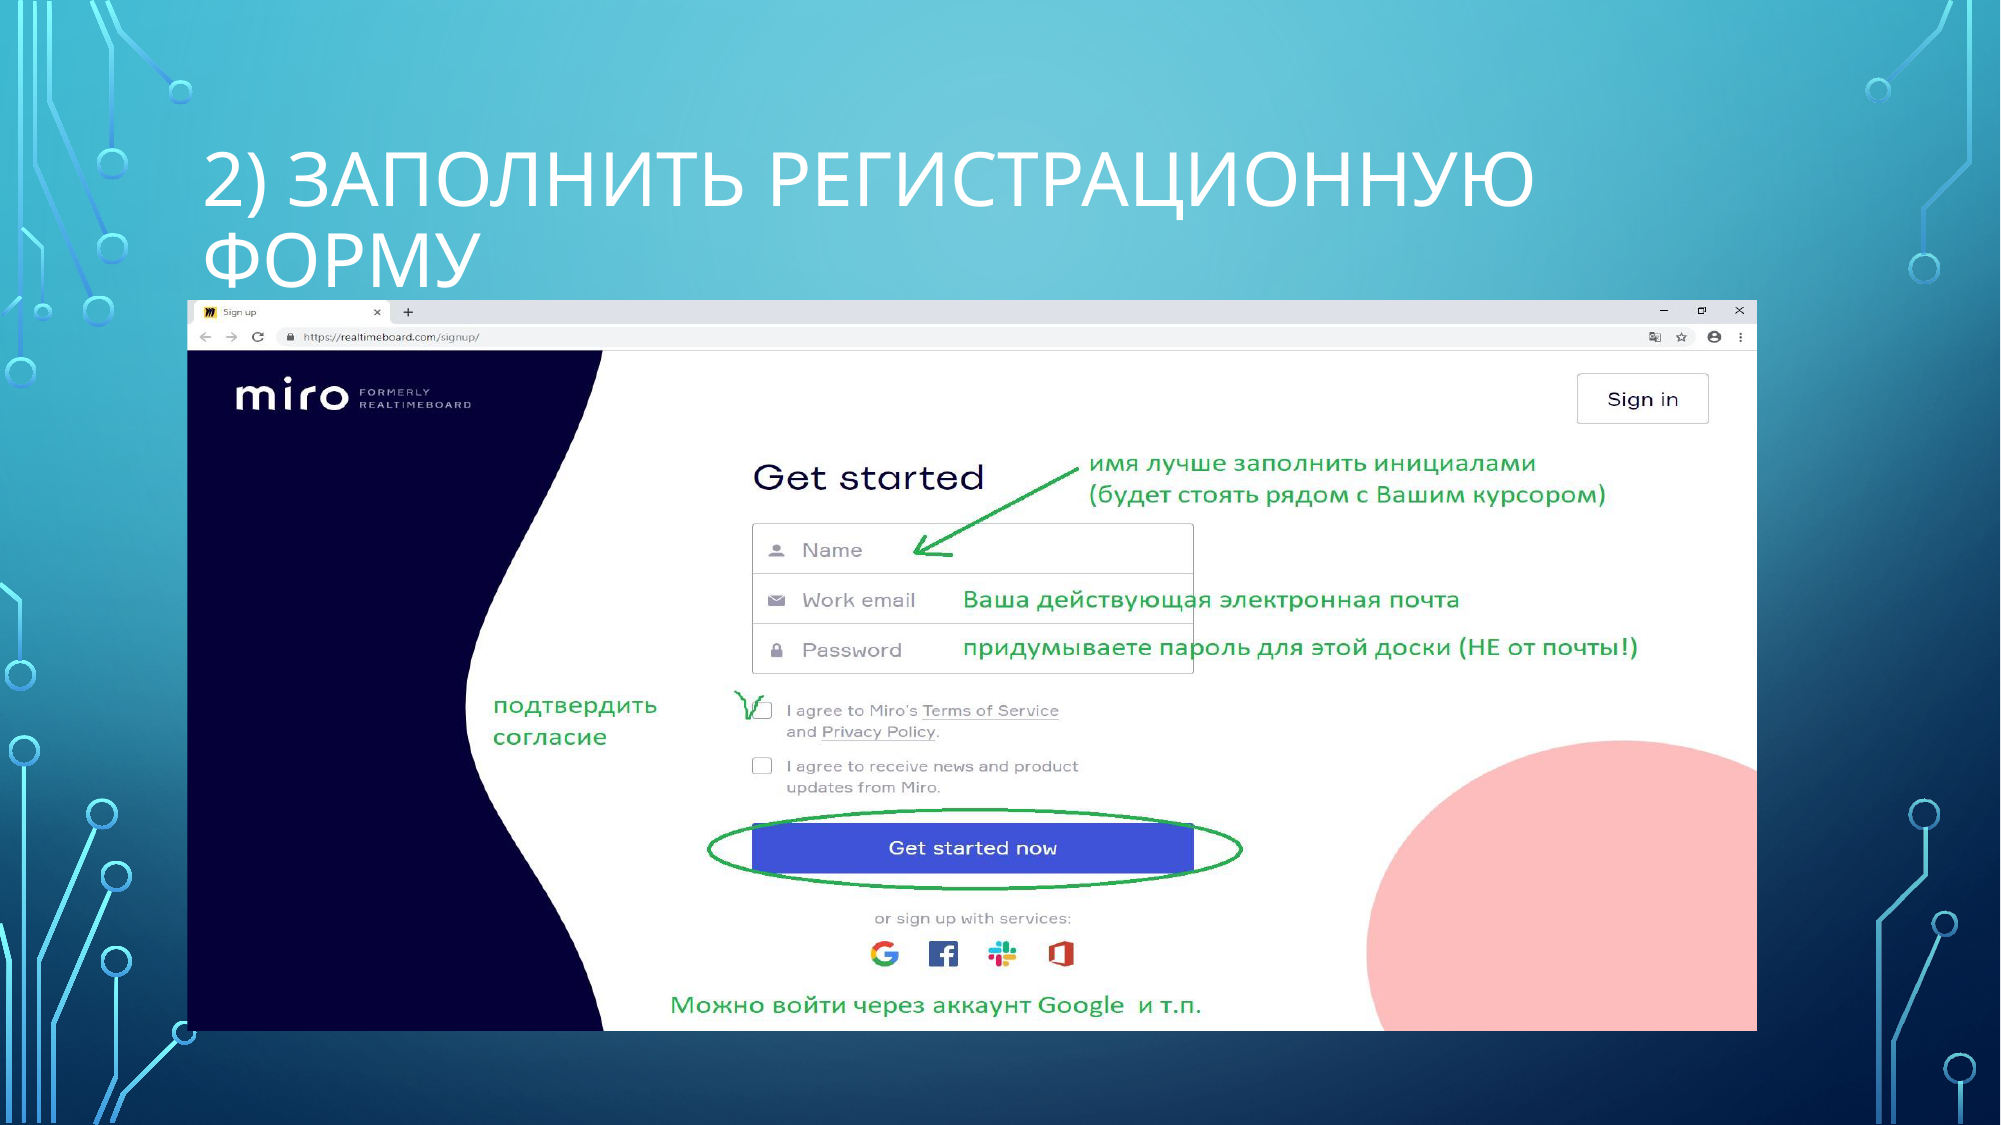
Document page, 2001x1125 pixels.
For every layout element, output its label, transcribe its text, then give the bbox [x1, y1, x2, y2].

title 2) Заполнить регистрационную форму [187, 101, 1813, 344]
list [186, 300, 1758, 1031]
